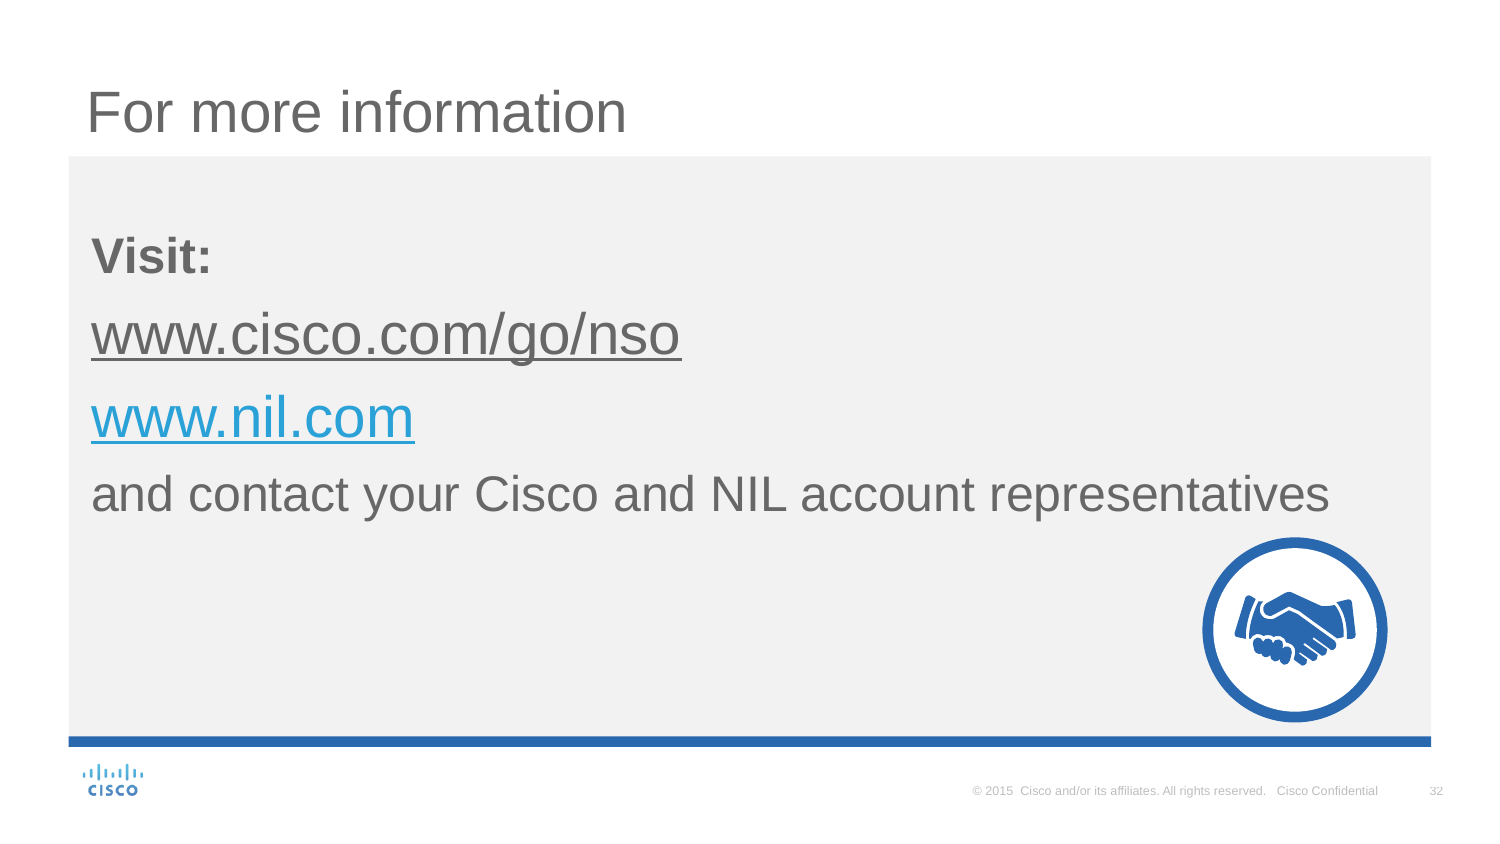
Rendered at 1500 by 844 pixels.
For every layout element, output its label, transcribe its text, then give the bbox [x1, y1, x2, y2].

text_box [1202, 537, 1388, 723]
list Visit: www.cisco.com/go/nso www.nil.com and contact your Cisco and NIL account representatives [68, 156, 1432, 736]
title For more information [71, 55, 1441, 176]
picture [77, 758, 149, 803]
text_box [68, 736, 1432, 747]
